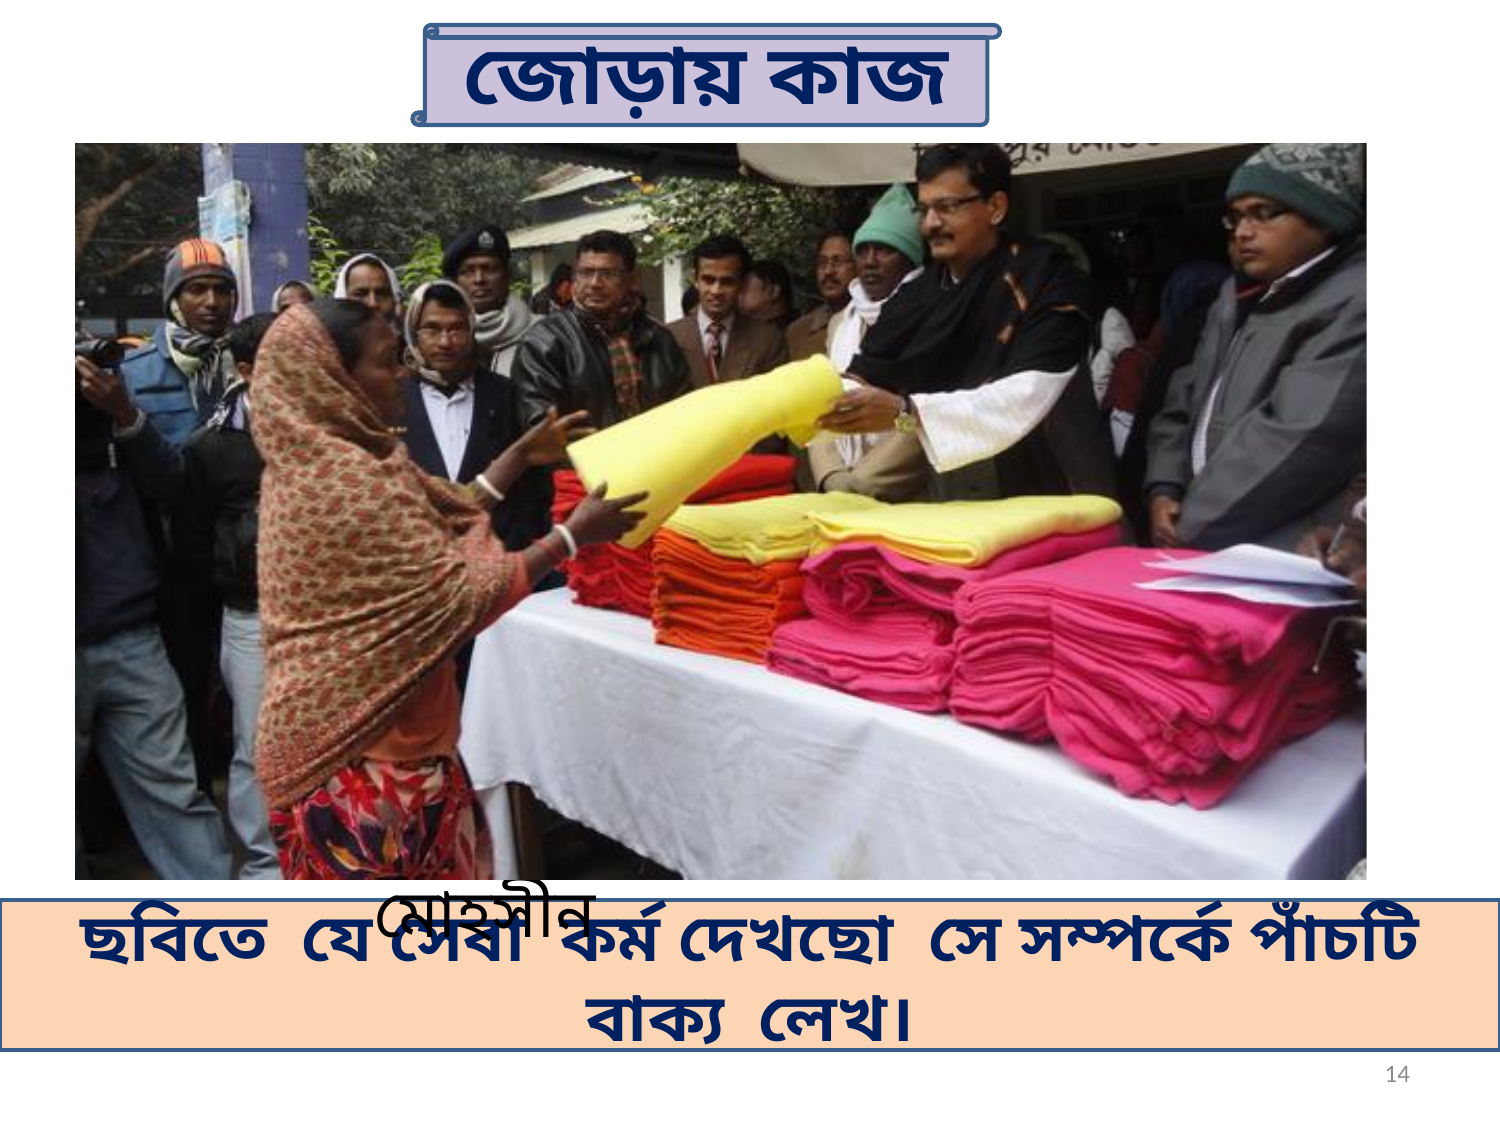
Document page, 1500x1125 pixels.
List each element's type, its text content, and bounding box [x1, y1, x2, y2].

picture [74, 142, 1367, 880]
text_box হাজী মোহাম্মদ মোহসীন [359, 888, 948, 959]
text_box ছবিতে যে সেবা কর্ম দেখছো সে সম্পর্কে পাঁচটি বাক্য লেখ। [0, 898, 1500, 1052]
text_box জোড়ায় কাজ [410, 22, 1002, 128]
slide_number 14 [1074, 1052, 1425, 1103]
